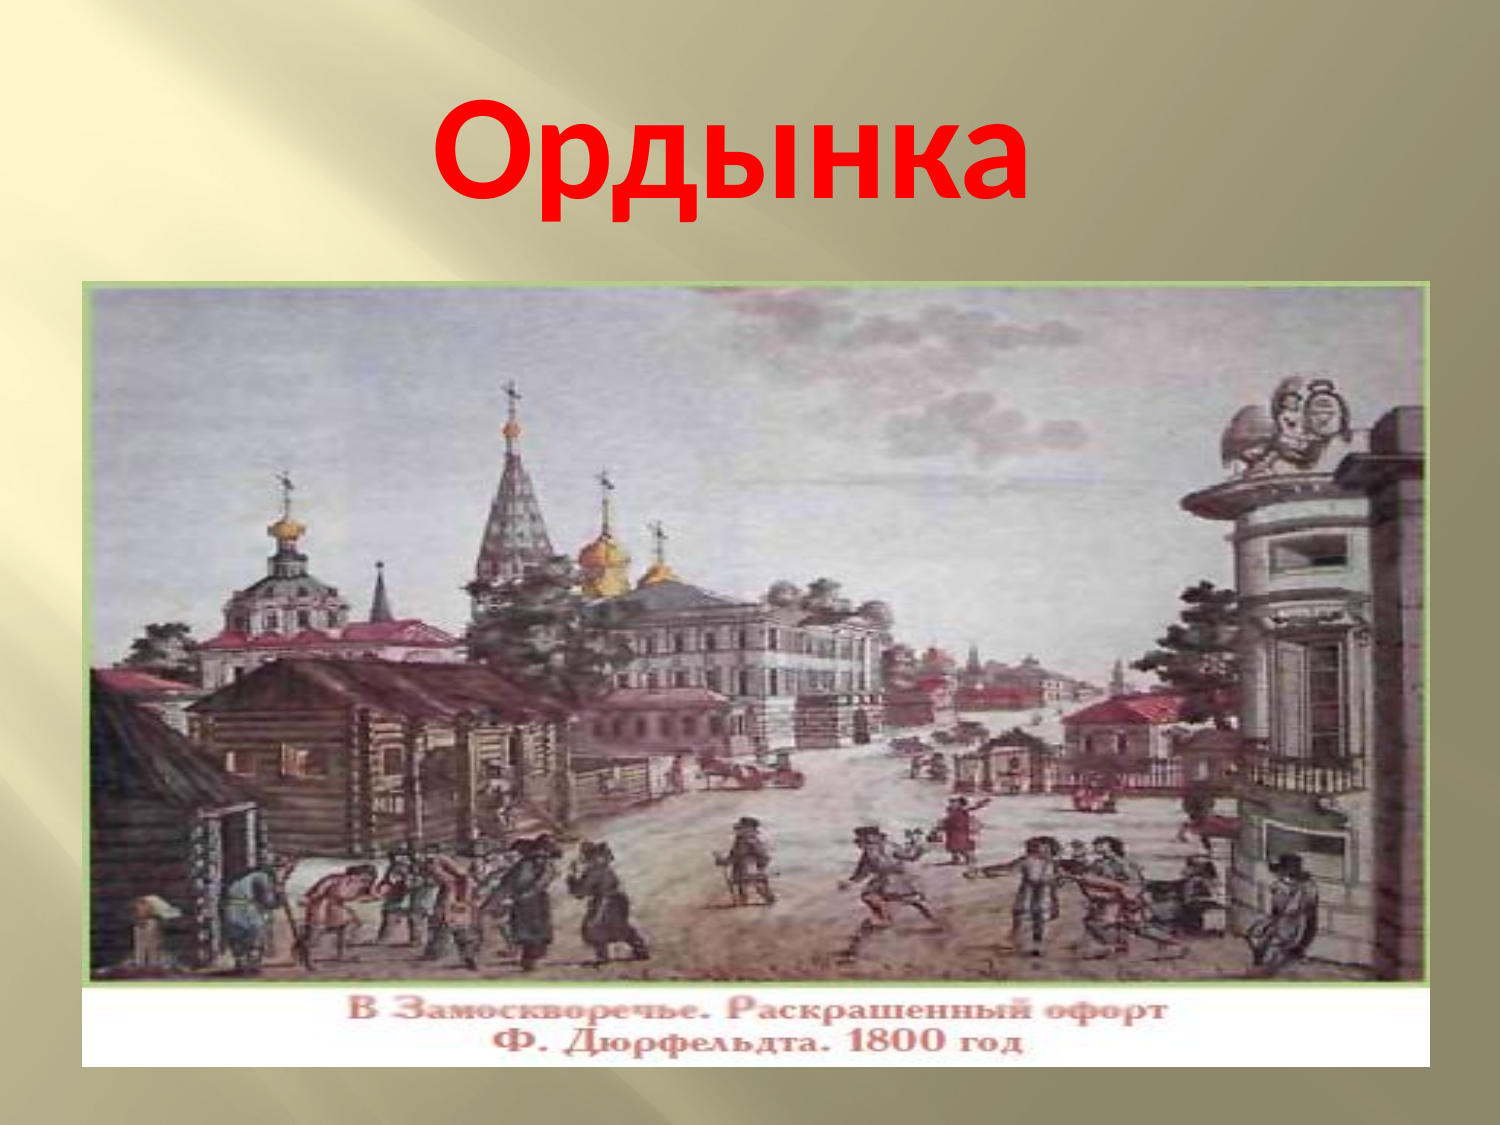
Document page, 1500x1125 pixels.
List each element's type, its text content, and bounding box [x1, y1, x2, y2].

title Ордынка [75, 45, 1425, 233]
picture [81, 280, 1430, 1067]
